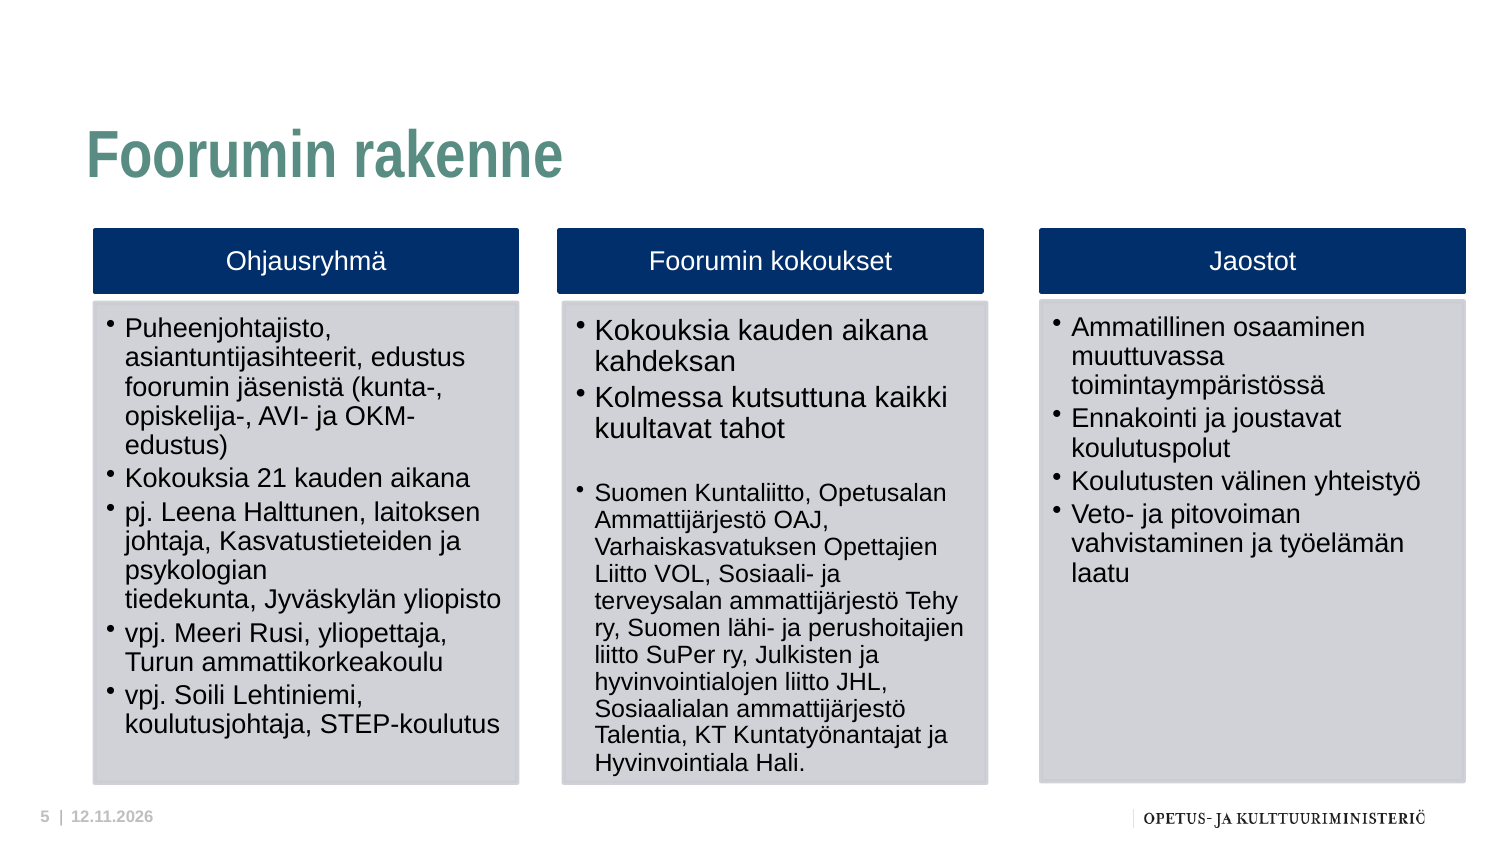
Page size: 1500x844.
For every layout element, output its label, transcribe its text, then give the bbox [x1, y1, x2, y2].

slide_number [70, 799, 184, 833]
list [76, 209, 1465, 813]
title Foorumin rakenne [70, 38, 1421, 199]
slide_number 5 | [0, 799, 67, 833]
